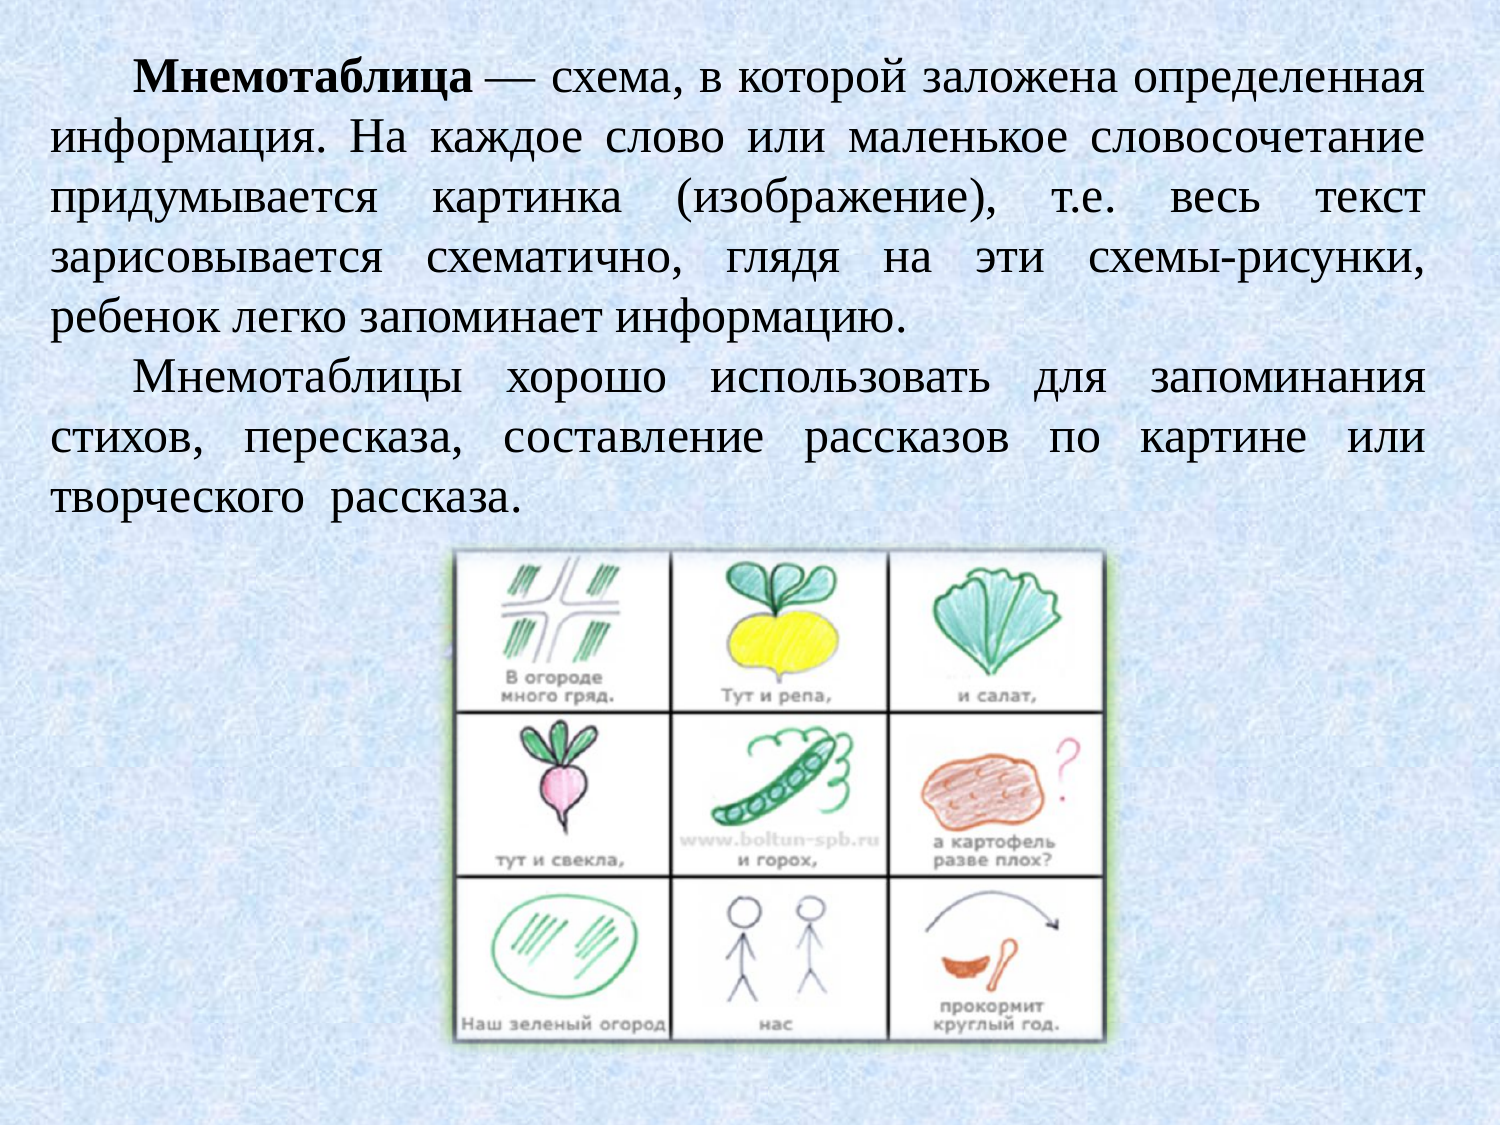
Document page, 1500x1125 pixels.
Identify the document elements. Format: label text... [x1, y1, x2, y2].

picture [0, 0, 1500, 1125]
list Мнемотаблица — схема, в которой заложена определенная информация. На каждое слово или маленькое словосочетание придумывается картинка (изображение), т.е. весь текст зарисовывается схематично, глядя на эти схемы-рисунки, ребенок легко запоминает информацию. Мнемотаблицы хорошо использовать для запоминания стихов, пересказа, составление рассказов по картине или творческого рассказа. [35, 35, 1442, 598]
